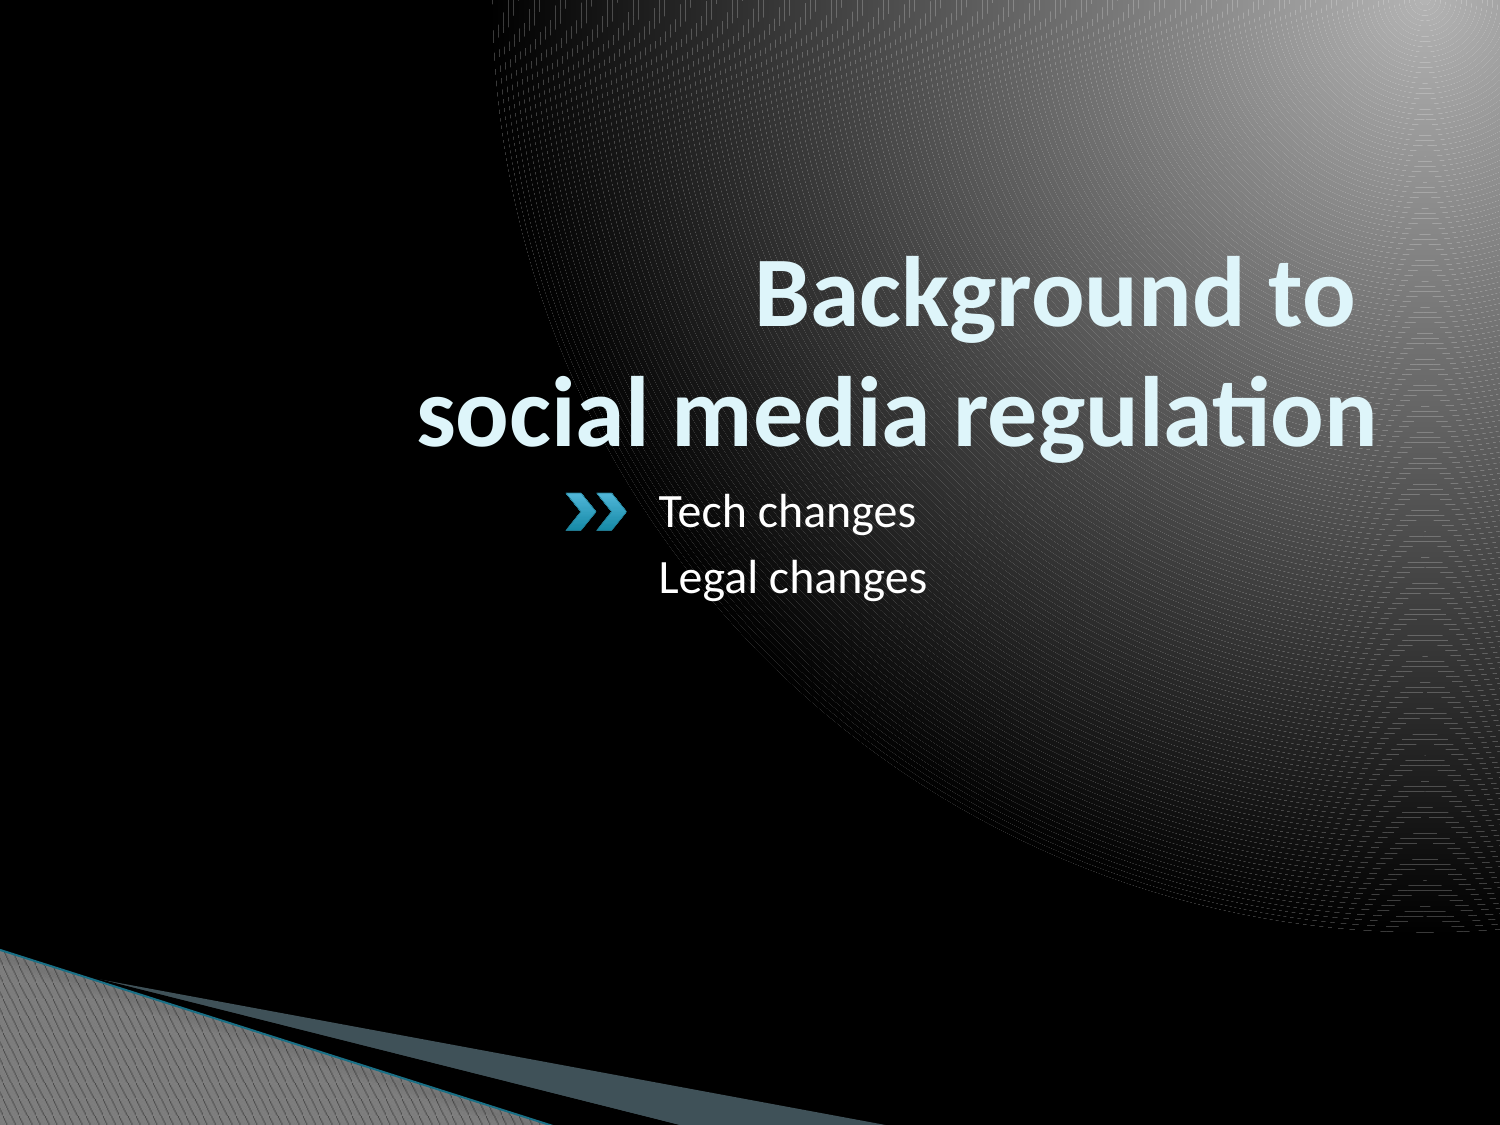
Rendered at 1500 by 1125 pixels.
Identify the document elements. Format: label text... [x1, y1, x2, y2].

picture [0, 952, 543, 1125]
title Background to social media regulation [118, 173, 1394, 474]
list Tech changes Legal changes [643, 472, 1394, 712]
